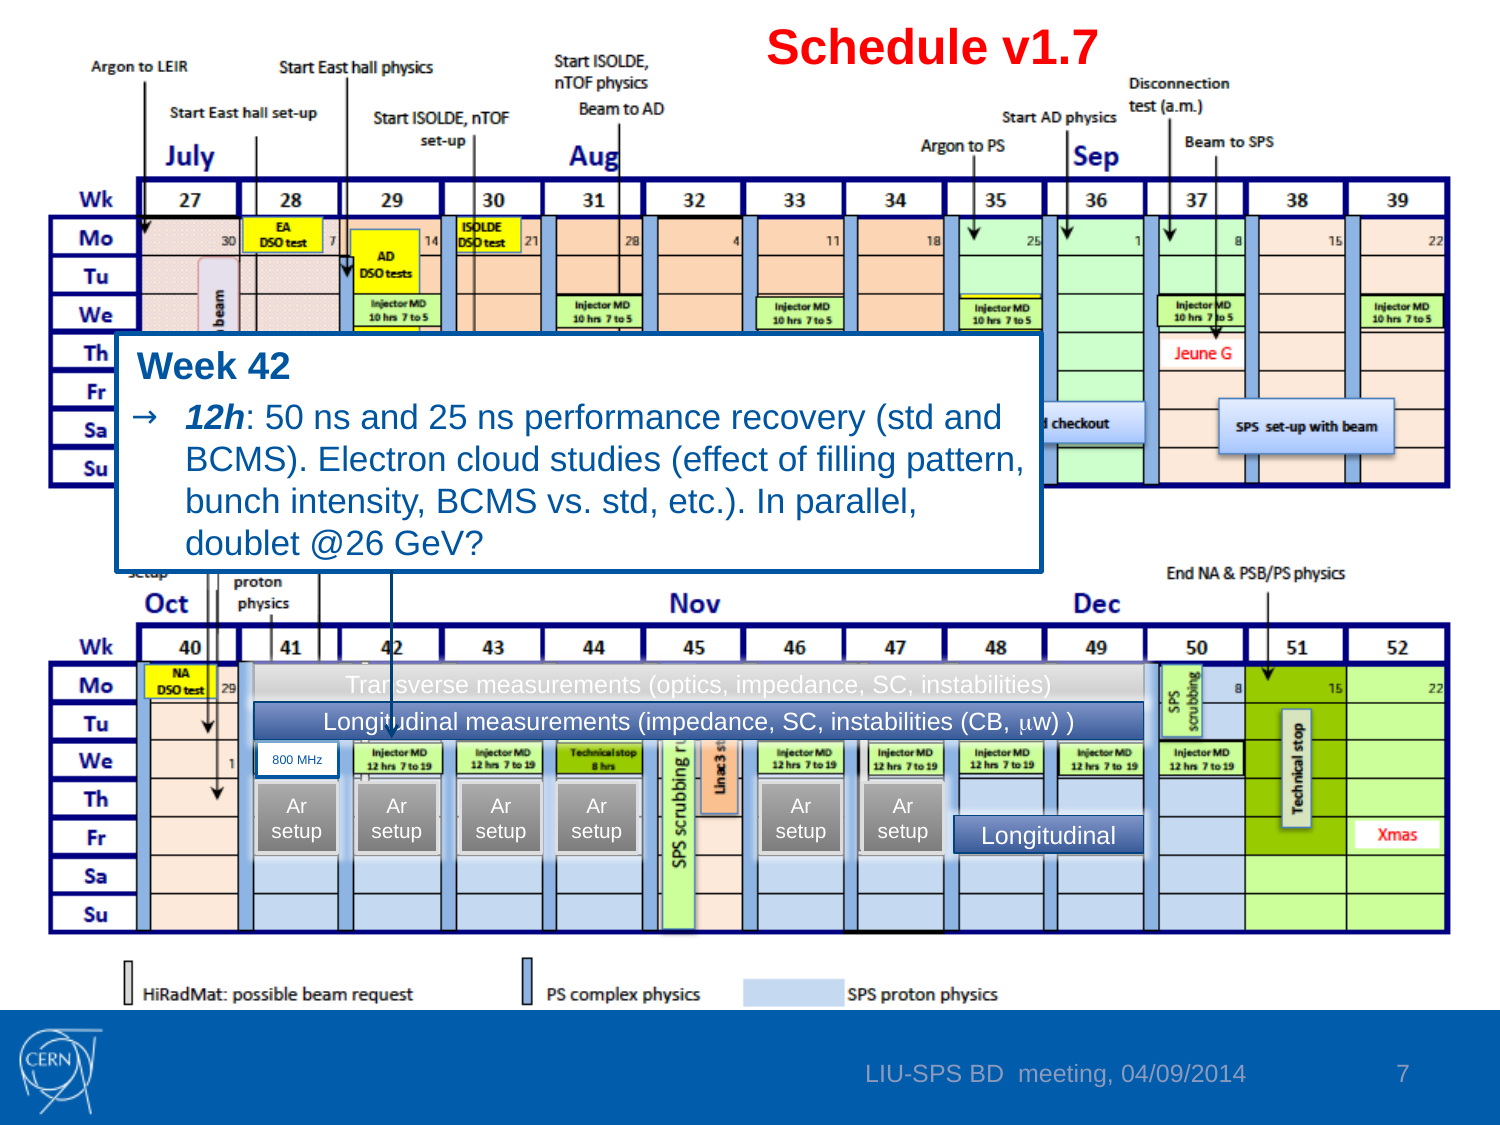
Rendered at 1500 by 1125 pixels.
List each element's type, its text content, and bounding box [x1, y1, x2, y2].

picture [43, 52, 1466, 1011]
text_box Schedule v1.7 [759, 0, 1352, 42]
footer LIU-SPS BD meeting, 04/09/2014 [787, 1042, 1326, 1103]
slide_number 7 [1342, 1042, 1425, 1103]
